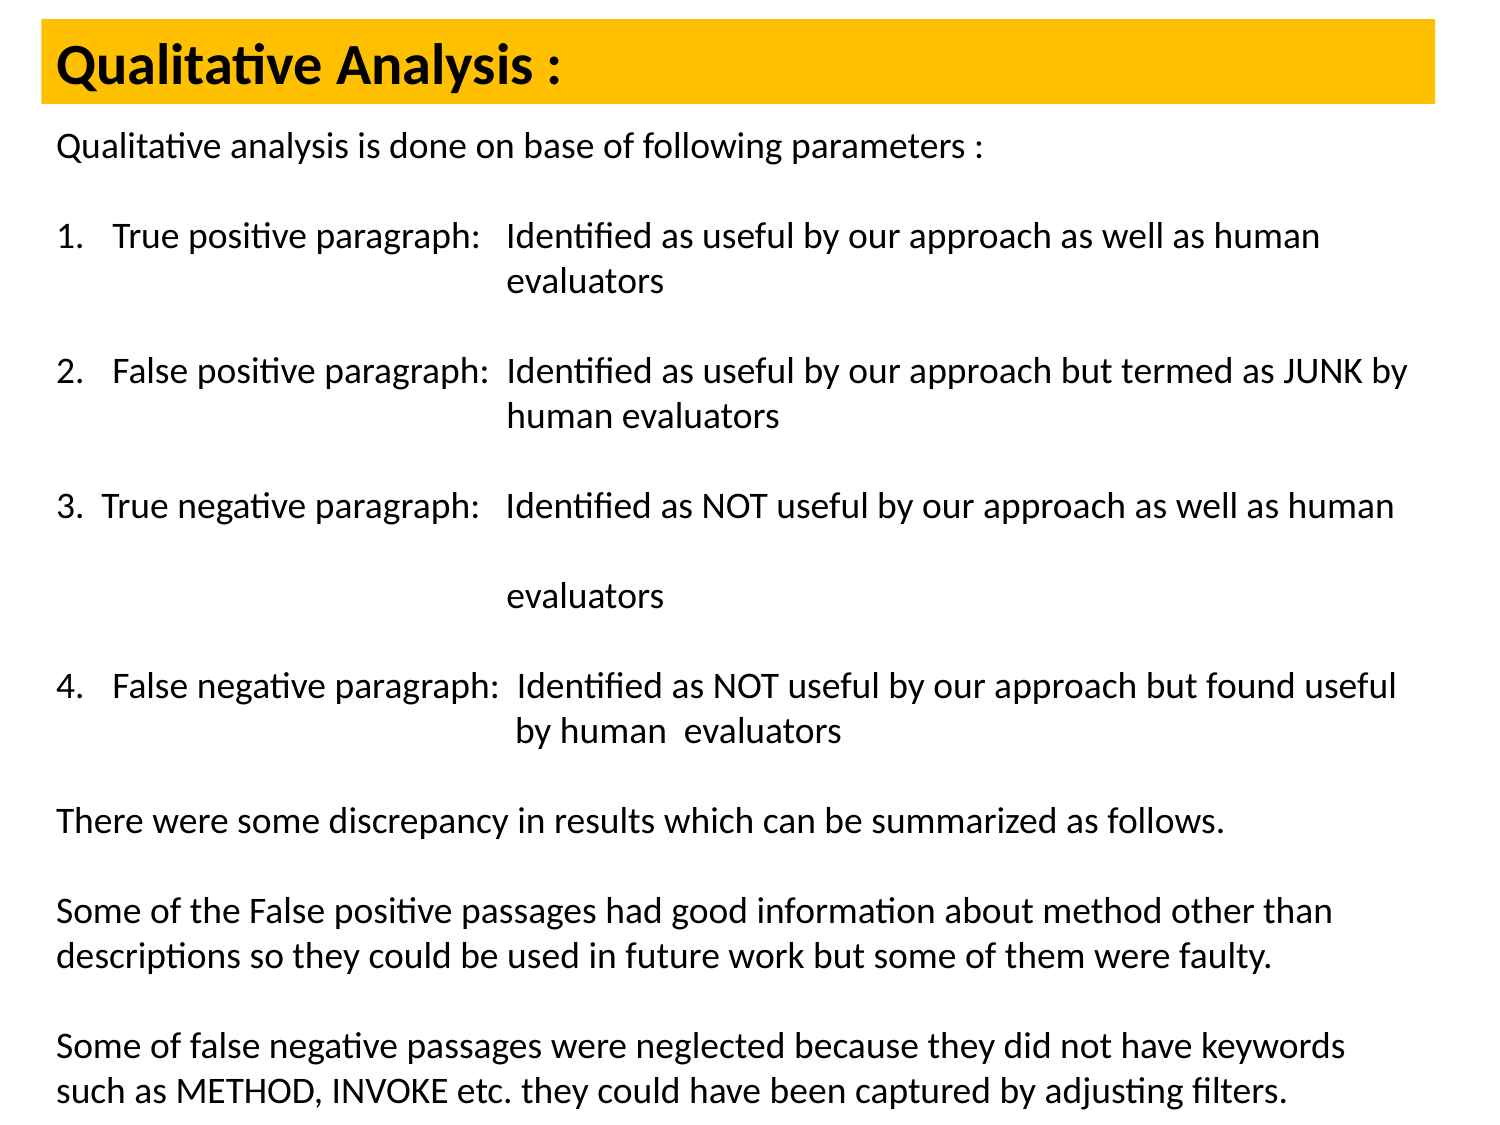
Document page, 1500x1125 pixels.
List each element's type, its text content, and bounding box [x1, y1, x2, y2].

text_box Qualitative Analysis : [41, 19, 1436, 104]
text_box Qualitative analysis is done on base of following parameters : True positive paragraph: Identified as useful by our approach as well as human evaluators False positive paragraph: Identified as useful by our approach but termed as JUNK by human evaluators 3. True negative paragraph: Identified as NOT useful by our approach as well as human evaluators False negative paragraph: Identified as NOT useful by our approach but found useful by human evaluators There were some discrepancy in results which can be summarized as follows. Some of the False positive passages had good information about method other than descriptions so they could be used in future work but some of them were faulty. Some of false negative passages were neglected because they did not have keywords such as METHOD, INVOKE etc. they could have been captured by adjusting filters. [41, 113, 1436, 1125]
